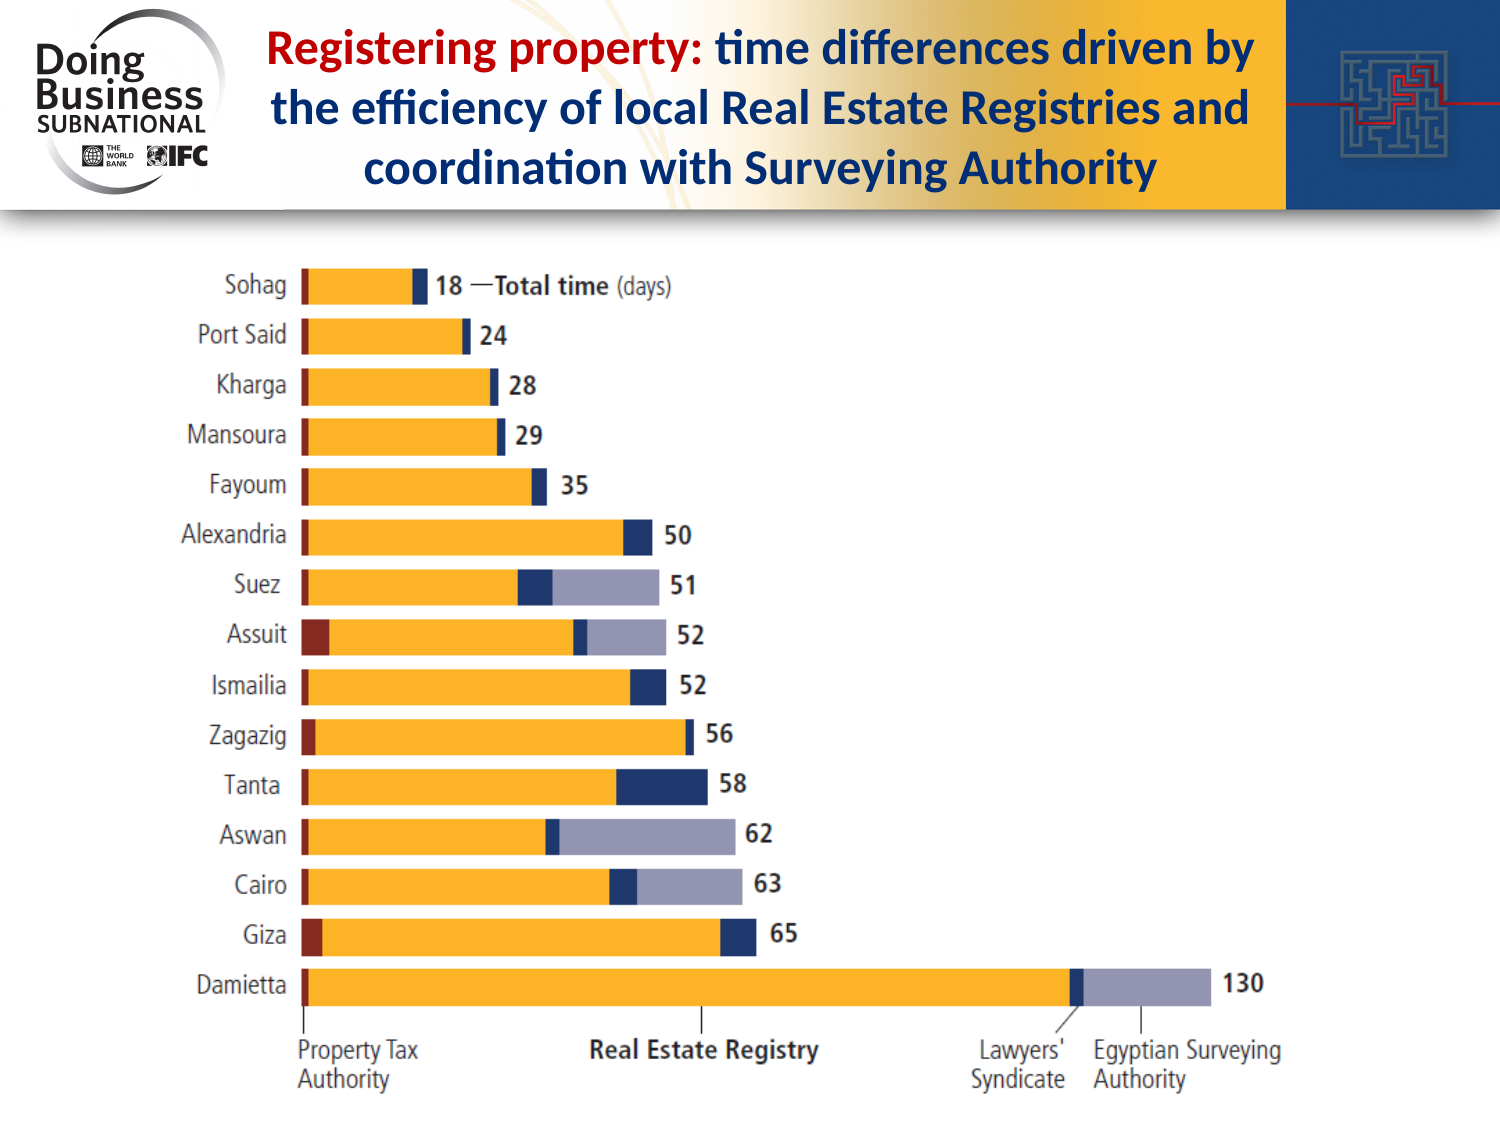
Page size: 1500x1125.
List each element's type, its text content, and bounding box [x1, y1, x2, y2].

title Registering property: time differences driven by the efficiency of local Real Estate Registries and coordination with Surveying Authority [235, 0, 1286, 209]
picture [0, 0, 1500, 1125]
